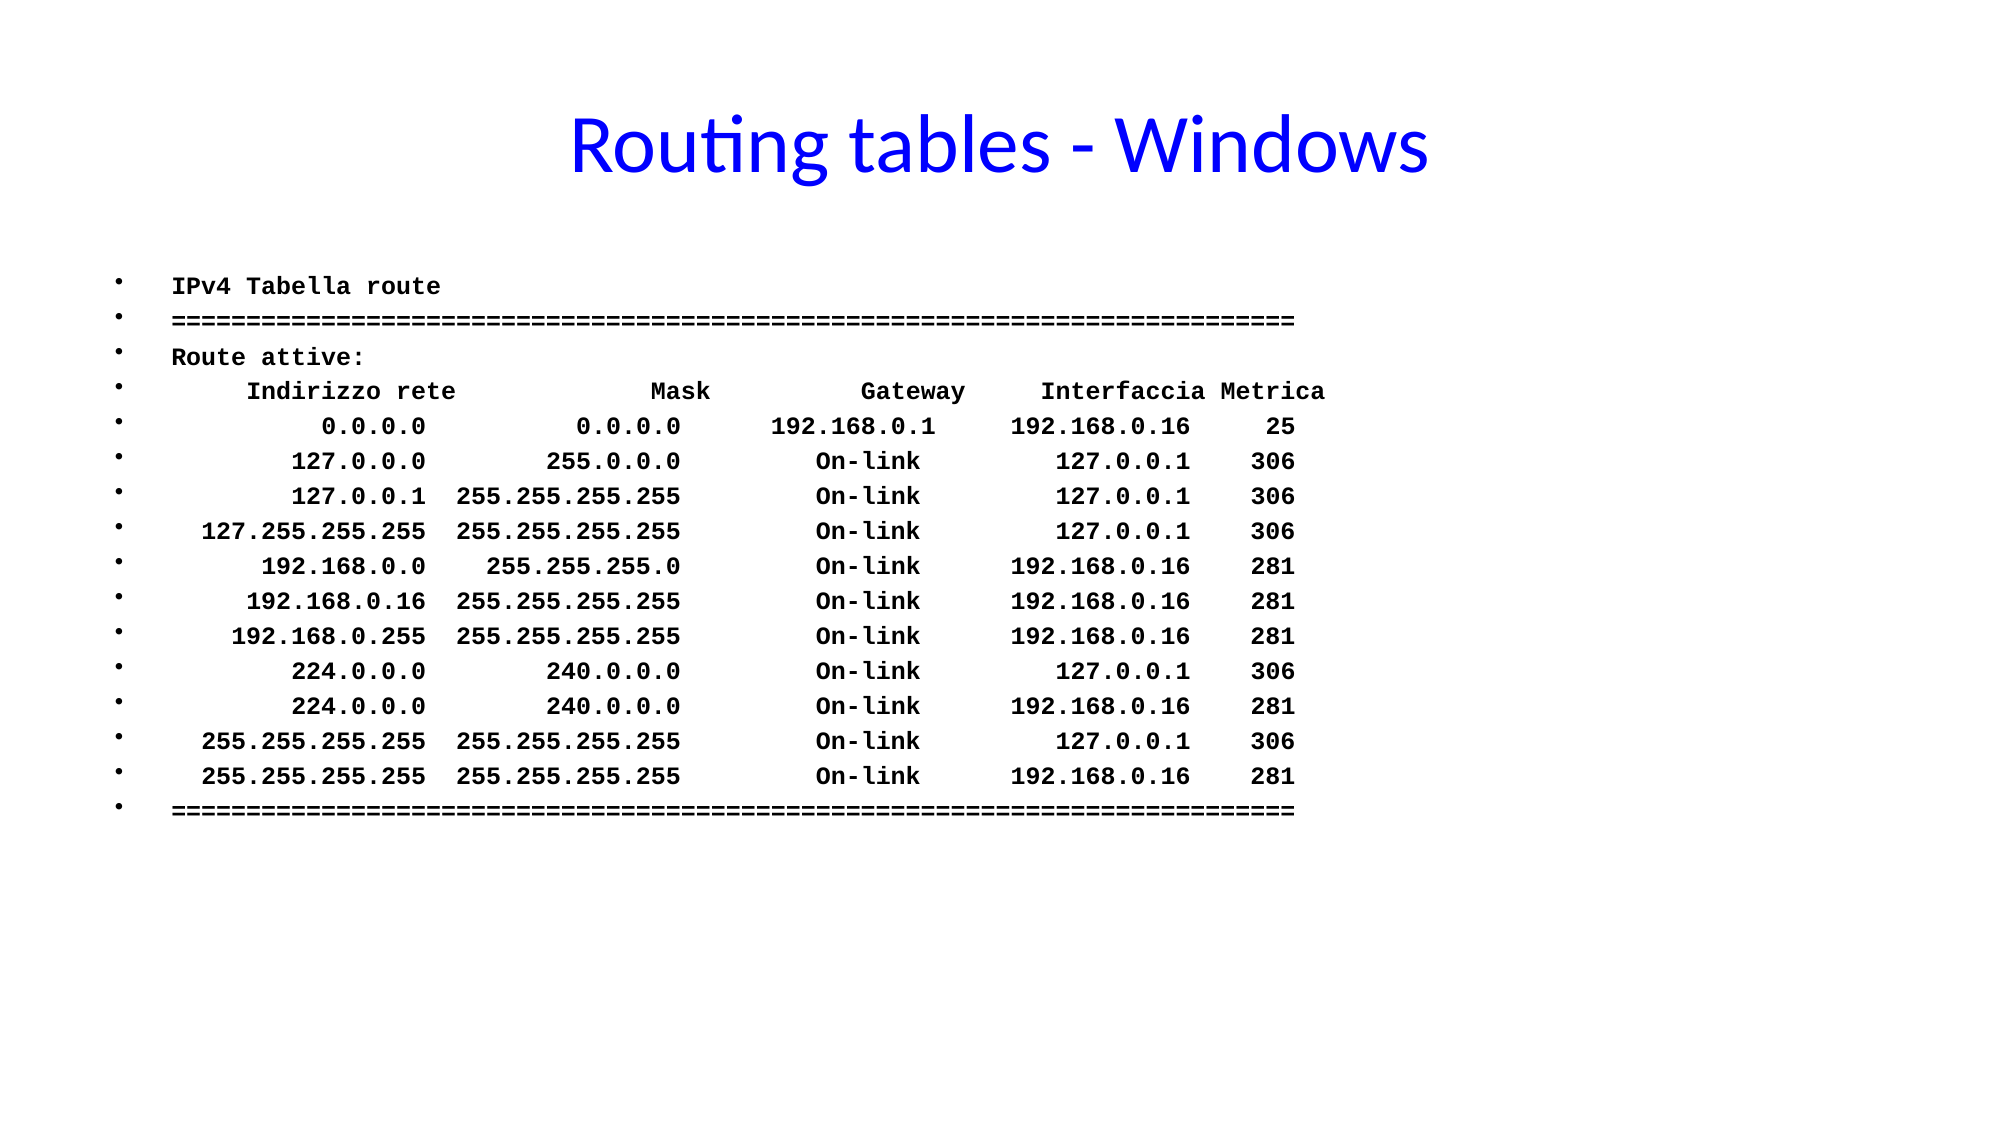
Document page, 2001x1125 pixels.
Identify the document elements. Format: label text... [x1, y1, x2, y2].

title Routing tables - Windows [99, 45, 1900, 233]
list IPv4 Tabella route =========================================================================== Route attive: Indirizzo rete Mask Gateway Interfaccia Metrica 0.0.0.0 0.0.0.0 192.168.0.1 192.168.0.16 25 127.0.0.0 255.0.0.0 On-link 127.0.0.1 306 127.0.0.1 255.255.255.255 On-link 127.0.0.1 306 127.255.255.255 255.255.255.255 On-link 127.0.0.1 306 192.168.0.0 255.255.255.0 On-link 192.168.0.16 281 192.168.0.16 255.255.255.255 On-link 192.168.0.16 281 192.168.0.255 255.255.255.255 On-link 192.168.0.16 281 224.0.0.0 240.0.0.0 On-link 127.0.0.1 306 224.0.0.0 240.0.0.0 On-link 192.168.0.16 281 255.255.255.255 255.255.255.255 On-link 127.0.0.1 306 255.255.255.255 255.255.255.255 On-link 192.168.0.16 281 =========================================================================== [99, 262, 1900, 1005]
